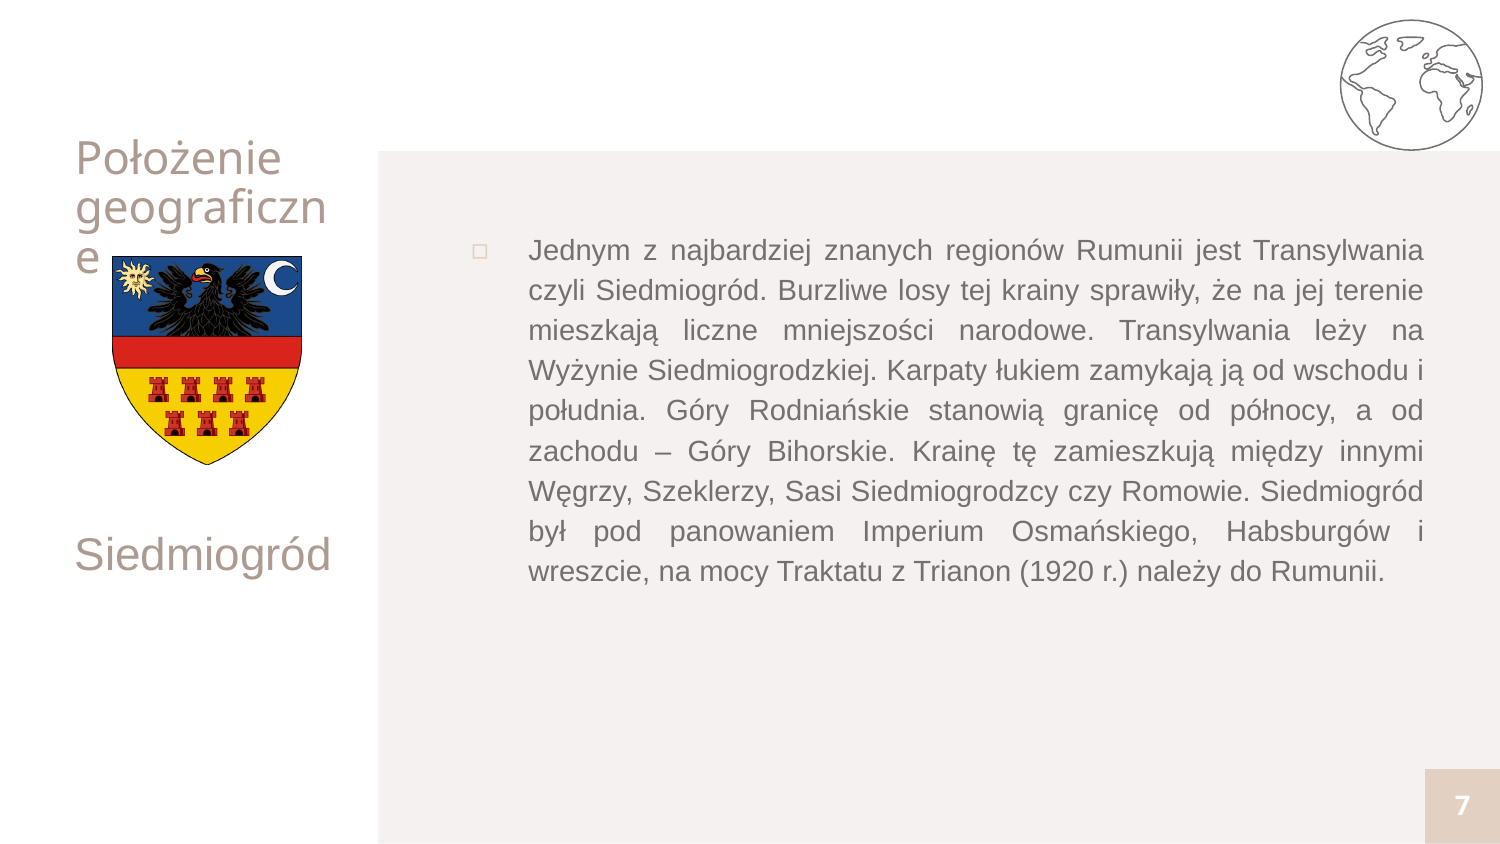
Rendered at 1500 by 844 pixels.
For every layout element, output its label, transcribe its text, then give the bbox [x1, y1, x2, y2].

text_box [1340, 19, 1483, 151]
slide_number 7 [1425, 769, 1500, 844]
list Jednym z najbardziej znanych regionów Rumunii jest Transylwania czyli Siedmiogród. Burzliwe losy tej krainy sprawiły, że na jej terenie mieszkają liczne mniejszości narodowe. Transylwania leży na Wyżynie Siedmiogrodzkiej. Karpaty łukiem zamykają ją od wschodu i południa. Góry Rodniańskie stanowią granicę od północy, a od zachodu – Góry Bihorskie. Krainę tę zamieszkują między innymi Węgrzy, Szeklerzy, Sasi Siedmiogrodzcy czy Romowie. Siedmiogród był pod panowaniem Imperium Osmańskiego, Habsburgów i wreszcie, na mocy Traktatu z Trianon (1920 r.) należy do Rumunii. [453, 225, 1426, 769]
title Położenie geograficzne Siedmiogród [74, 135, 342, 769]
picture [111, 256, 302, 465]
